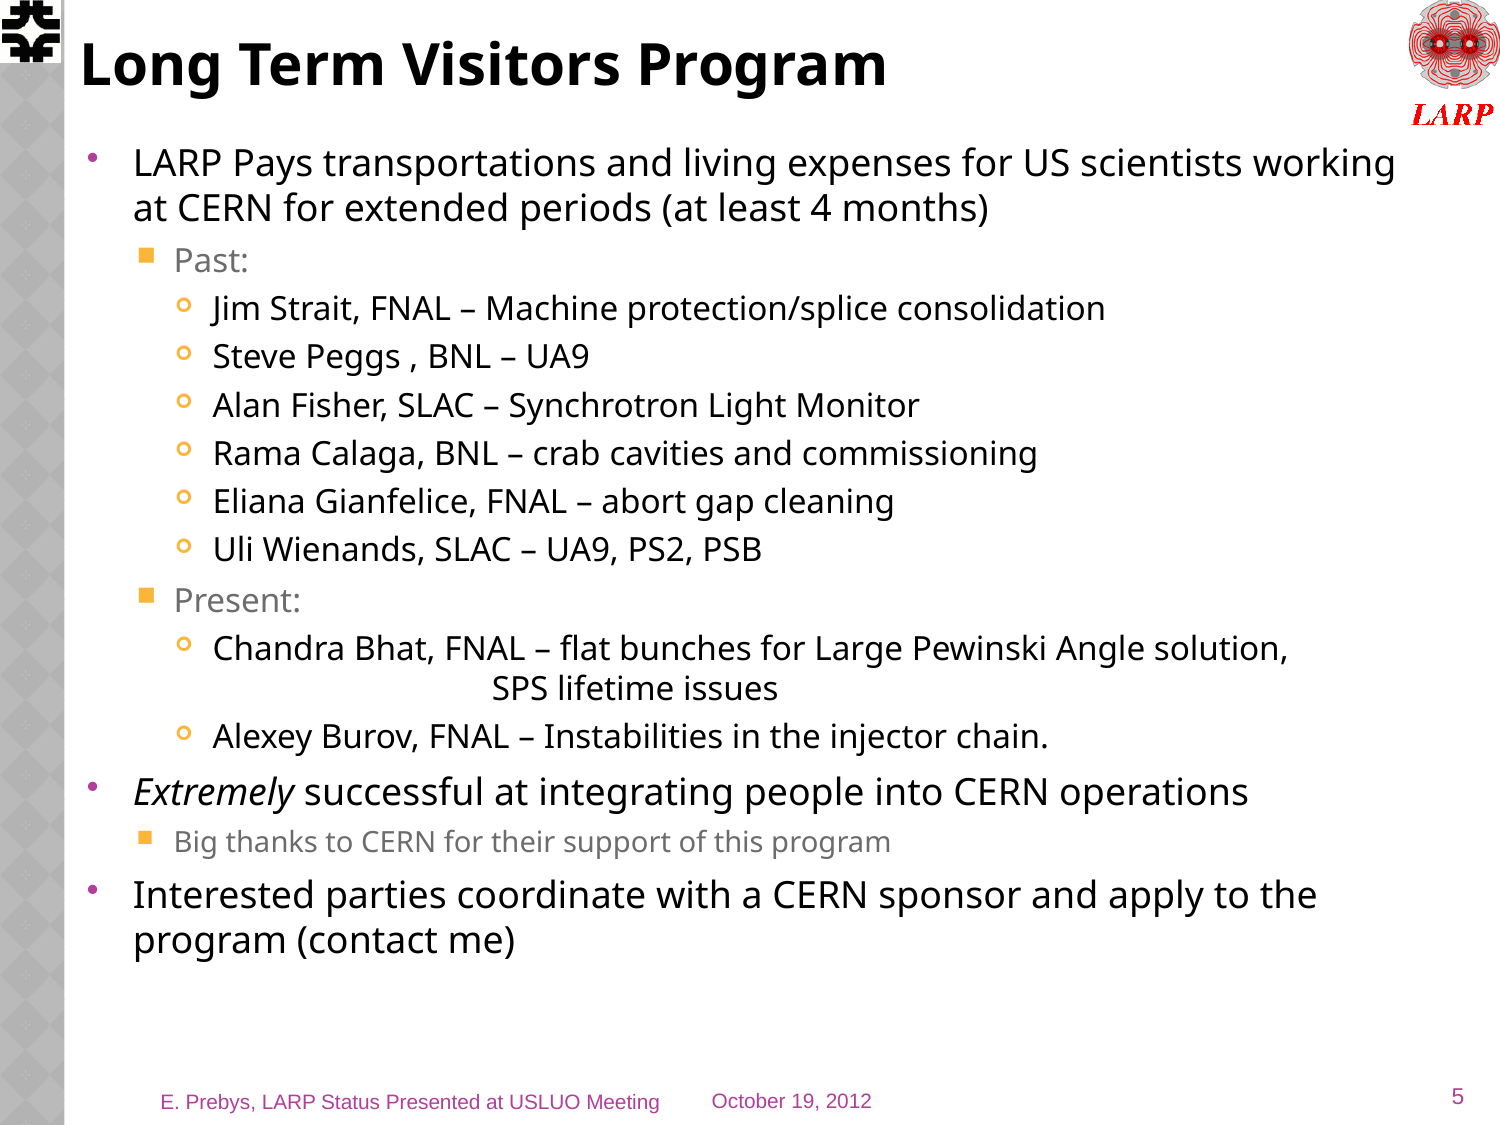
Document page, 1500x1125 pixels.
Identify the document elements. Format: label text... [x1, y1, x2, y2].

footer E. Prebys, LARP Status Presented at USLUO Meeting [75, 1075, 675, 1114]
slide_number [696, 1075, 1025, 1114]
title Long Term Visitors Program [72, 24, 1428, 98]
list LARP Pays transportations and living expenses for US scientists working at CERN for extended periods (at least 4 months) Past: Jim Strait, FNAL – Machine protection/splice consolidation Steve Peggs , BNL – UA9 Alan Fisher, SLAC – Synchrotron Light Monitor Rama Calaga, BNL – crab cavities and commissioning Eliana Gianfelice, FNAL – abort gap cleaning Uli Wienands, SLAC – UA9, PS2, PSB Present: Chandra Bhat, FNAL – flat bunches for Large Pewinski Angle solution, SPS lifetime issues Alexey Burov, FNAL – Instabilities in the injector chain. Extremely successful at integrating people into CERN operations Big thanks to CERN for their support of this program Interested parties coordinate with a CERN sponsor and apply to the program (contact me) [72, 131, 1444, 1063]
picture [1406, 0, 1500, 125]
picture [0, 0, 61, 63]
slide_number 5 [1367, 1071, 1465, 1110]
